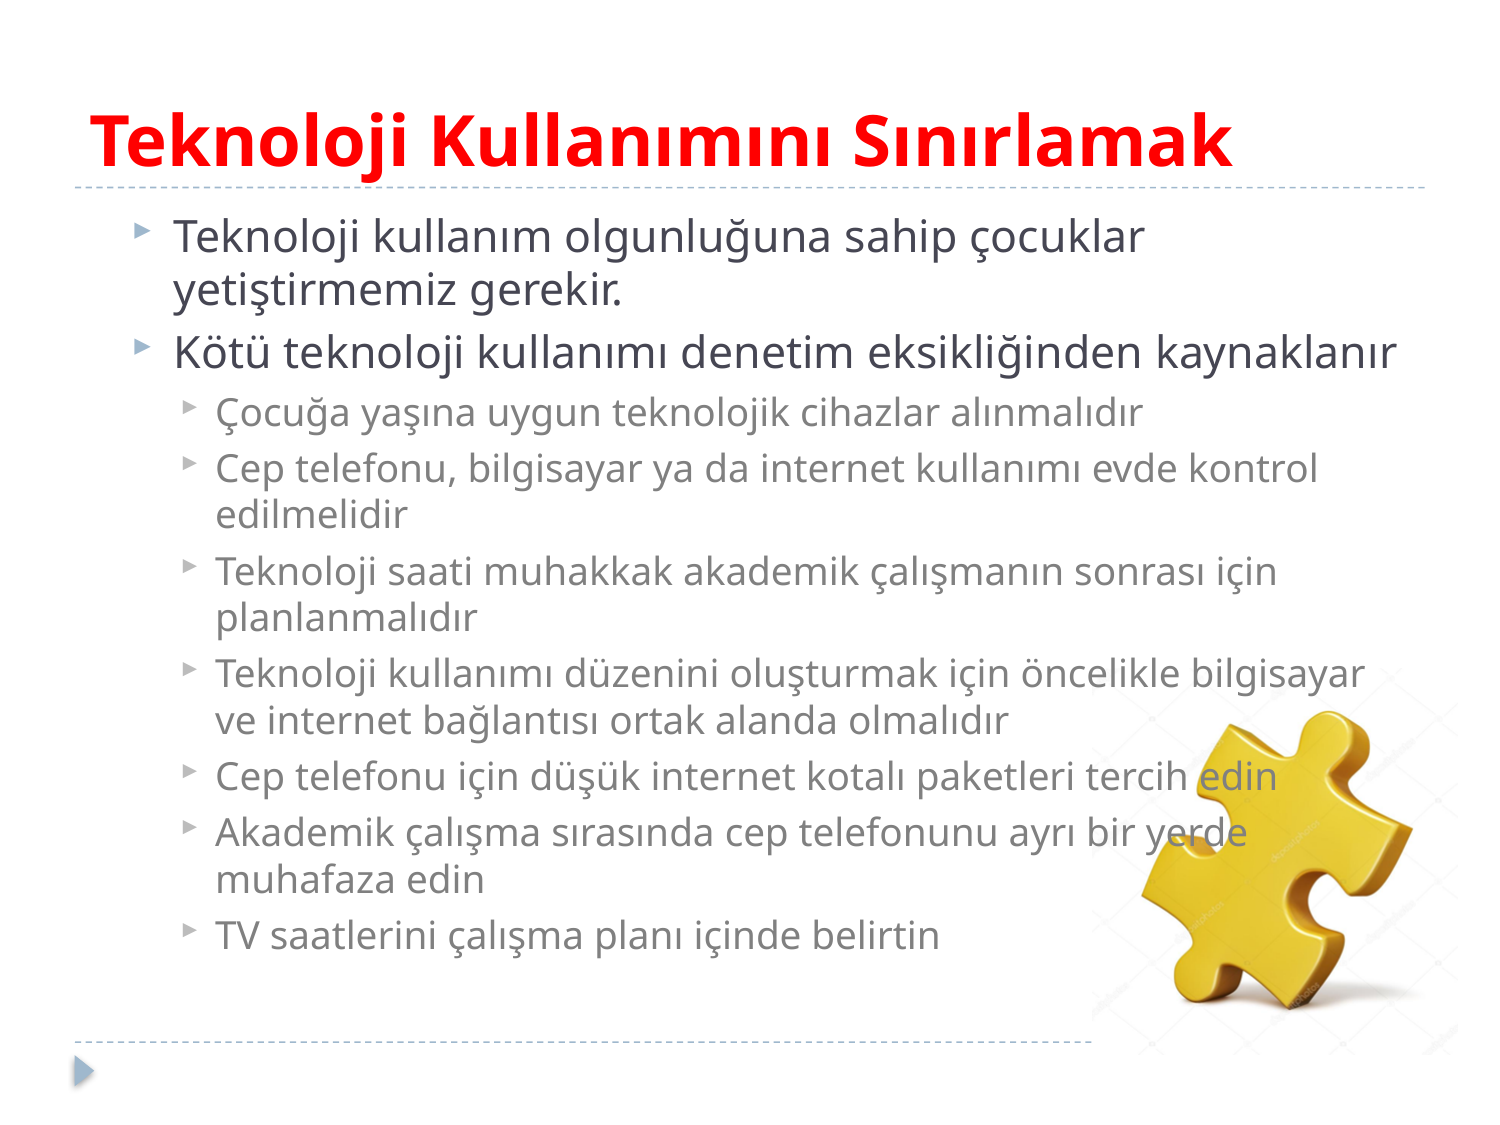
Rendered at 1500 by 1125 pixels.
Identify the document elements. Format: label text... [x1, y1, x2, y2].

title Teknoloji Kullanımını Sınırlamak [75, 24, 1425, 188]
picture [1092, 668, 1458, 1055]
list Teknoloji kullanım olgunluğuna sahip çocuklar yetiştirmemiz gerekir. Kötü teknoloji kullanımı denetim eksikliğinden kaynaklanır Çocuğa yaşına uygun teknolojik cihazlar alınmalıdır Cep telefonu, bilgisayar ya da internet kullanımı evde kontrol edilmelidir Teknoloji saati muhakkak akademik çalışmanın sonrası için planlanmalıdır Teknoloji kullanımı düzenini oluşturmak için öncelikle bilgisayar ve internet bağlantısı ortak alanda olmalıdır Cep telefonu için düşük internet kotalı paketleri tercih edin Akademik çalışma sırasında cep telefonunu ayrı bir yerde muhafaza edin TV saatlerini çalışma planı içinde belirtin [75, 200, 1425, 1010]
